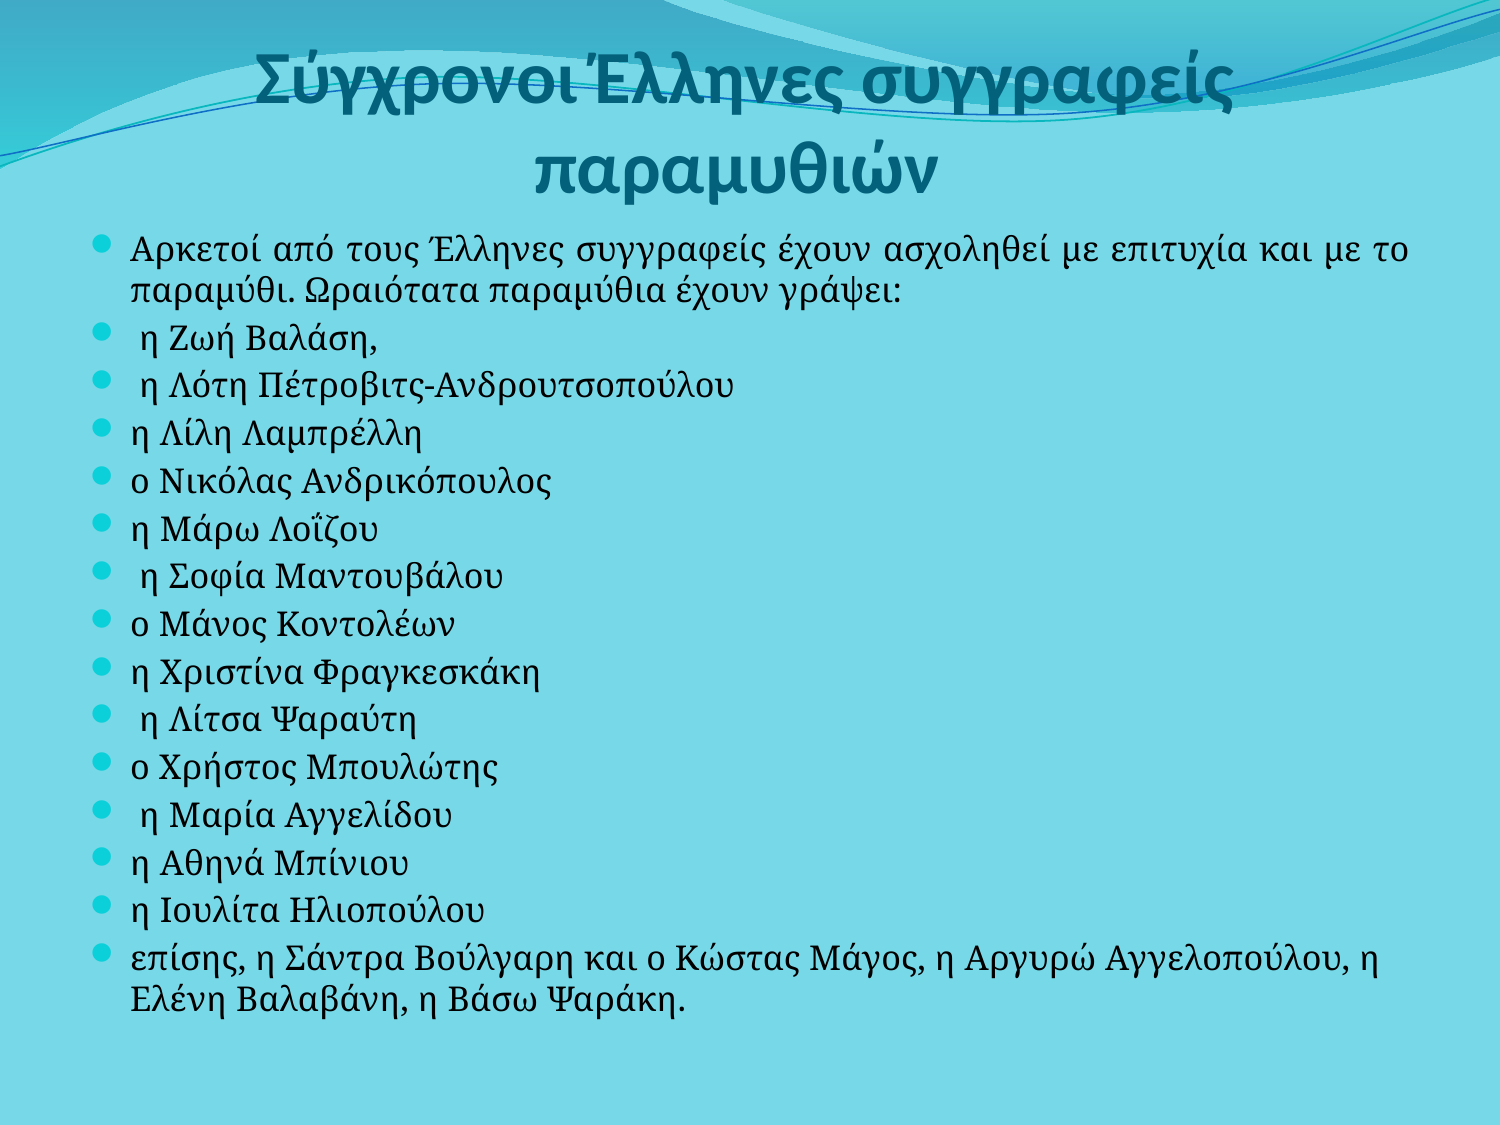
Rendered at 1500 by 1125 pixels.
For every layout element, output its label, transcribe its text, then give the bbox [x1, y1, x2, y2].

title Σύγχρονοι Έλληνες συγγραφείς παραμυθιών [70, 30, 1421, 209]
list Αρκετοί από τους Έλληνες συγγραφείς έχουν ασχοληθεί με επιτυχία και με το παραμύθι. Ωραιότατα παραμύθια έχουν γράψει: η Ζωή Βαλάση, η Λότη Πέτροβιτς-Ανδρουτσοπούλου η Λίλη Λαμπρέλλη ο Νικόλας Ανδρικόπουλος η Μάρω Λοΐζου η Σοφία Μαντουβάλου ο Μάνος Κοντολέων η Χριστίνα Φραγκεσκάκη η Λίτσα Ψαραύτη ο Χρήστος Μπουλώτης η Μαρία Αγγελίδου η Αθηνά Μπίνιου η Ιουλίτα Ηλιοπούλου επίσης, η Σάντρα Βούλγαρη και ο Κώστας Μάγος, η Αργυρώ Αγγελοπούλου, η Ελένη Βαλαβάνη, η Βάσω Ψαράκη. [75, 219, 1425, 1038]
